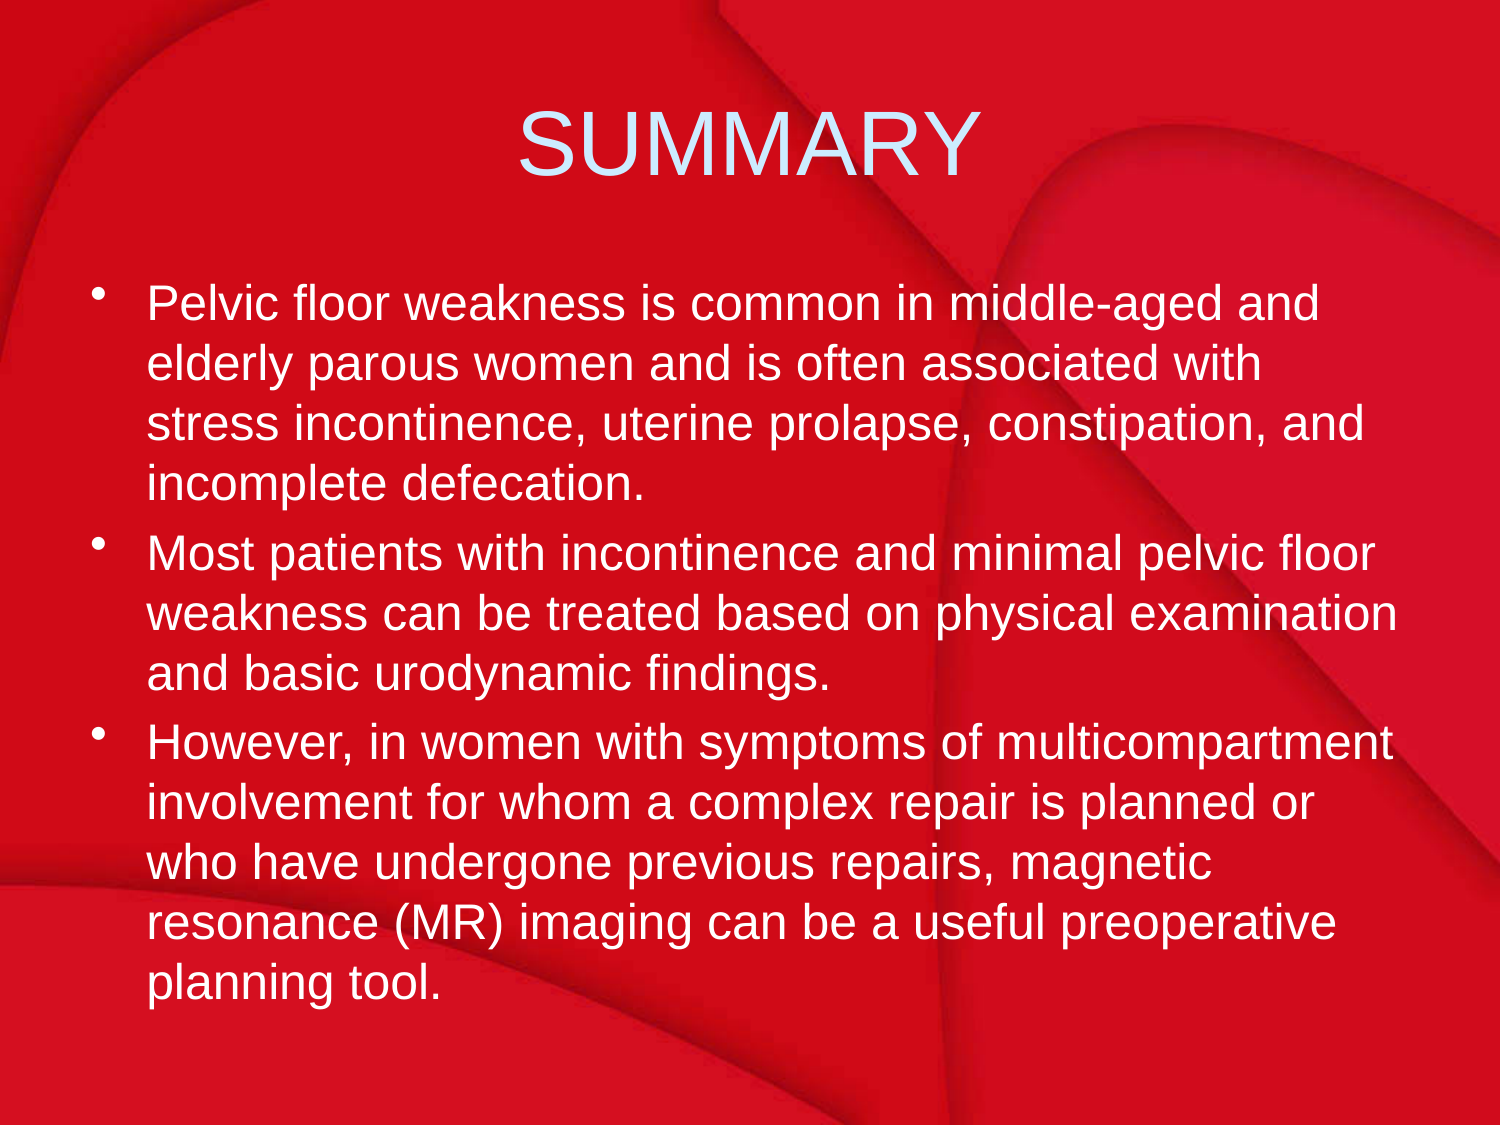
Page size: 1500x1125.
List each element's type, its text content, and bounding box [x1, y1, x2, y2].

picture [0, 0, 1500, 1125]
list Pelvic ﬂoor weakness is common in middle-aged and elderly parous women and is often associated with stress incontinence, uterine prolapse, constipation, and incomplete defecation. Most patients with incontinence and minimal pelvic ﬂoor weakness can be treated based on physical examination and basic urodynamic ﬁndings. However, in women with symptoms of multicompartment involvement for whom a complex repair is planned or who have undergone previous repairs, magnetic resonance (MR) imaging can be a useful preoperative planning tool. [74, 262, 1426, 1006]
title SUMMARY [74, 44, 1426, 233]
